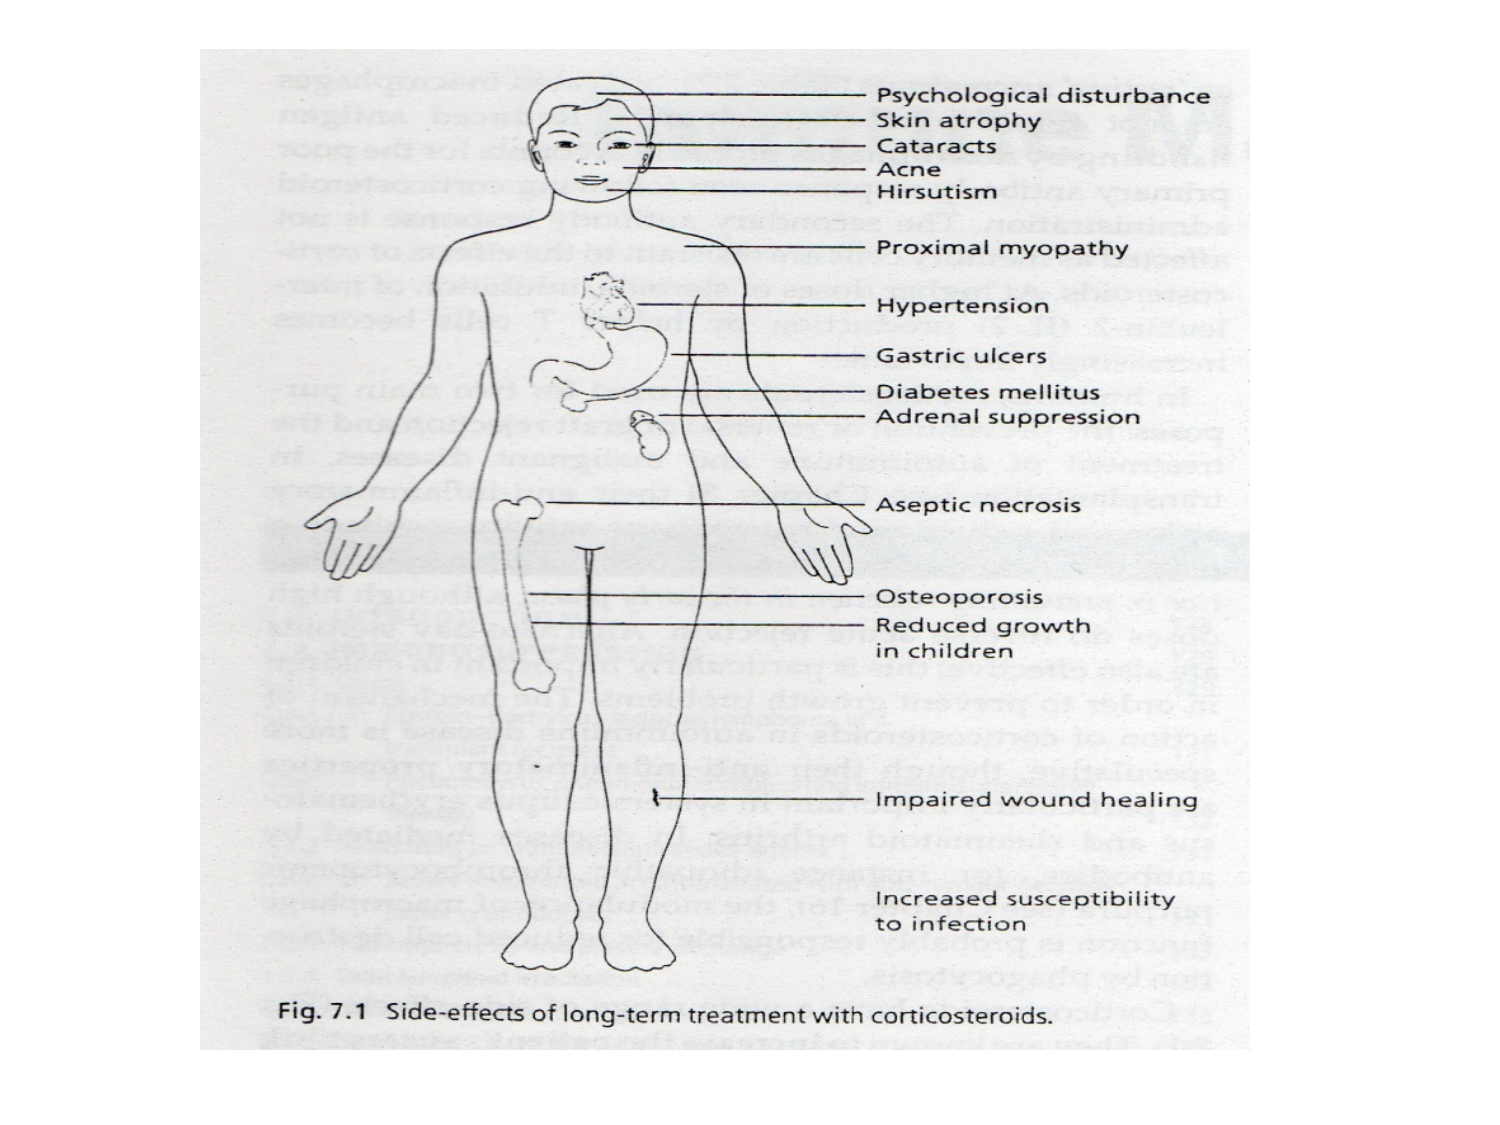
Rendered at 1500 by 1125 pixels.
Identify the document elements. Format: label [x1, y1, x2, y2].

picture [199, 49, 1251, 1051]
